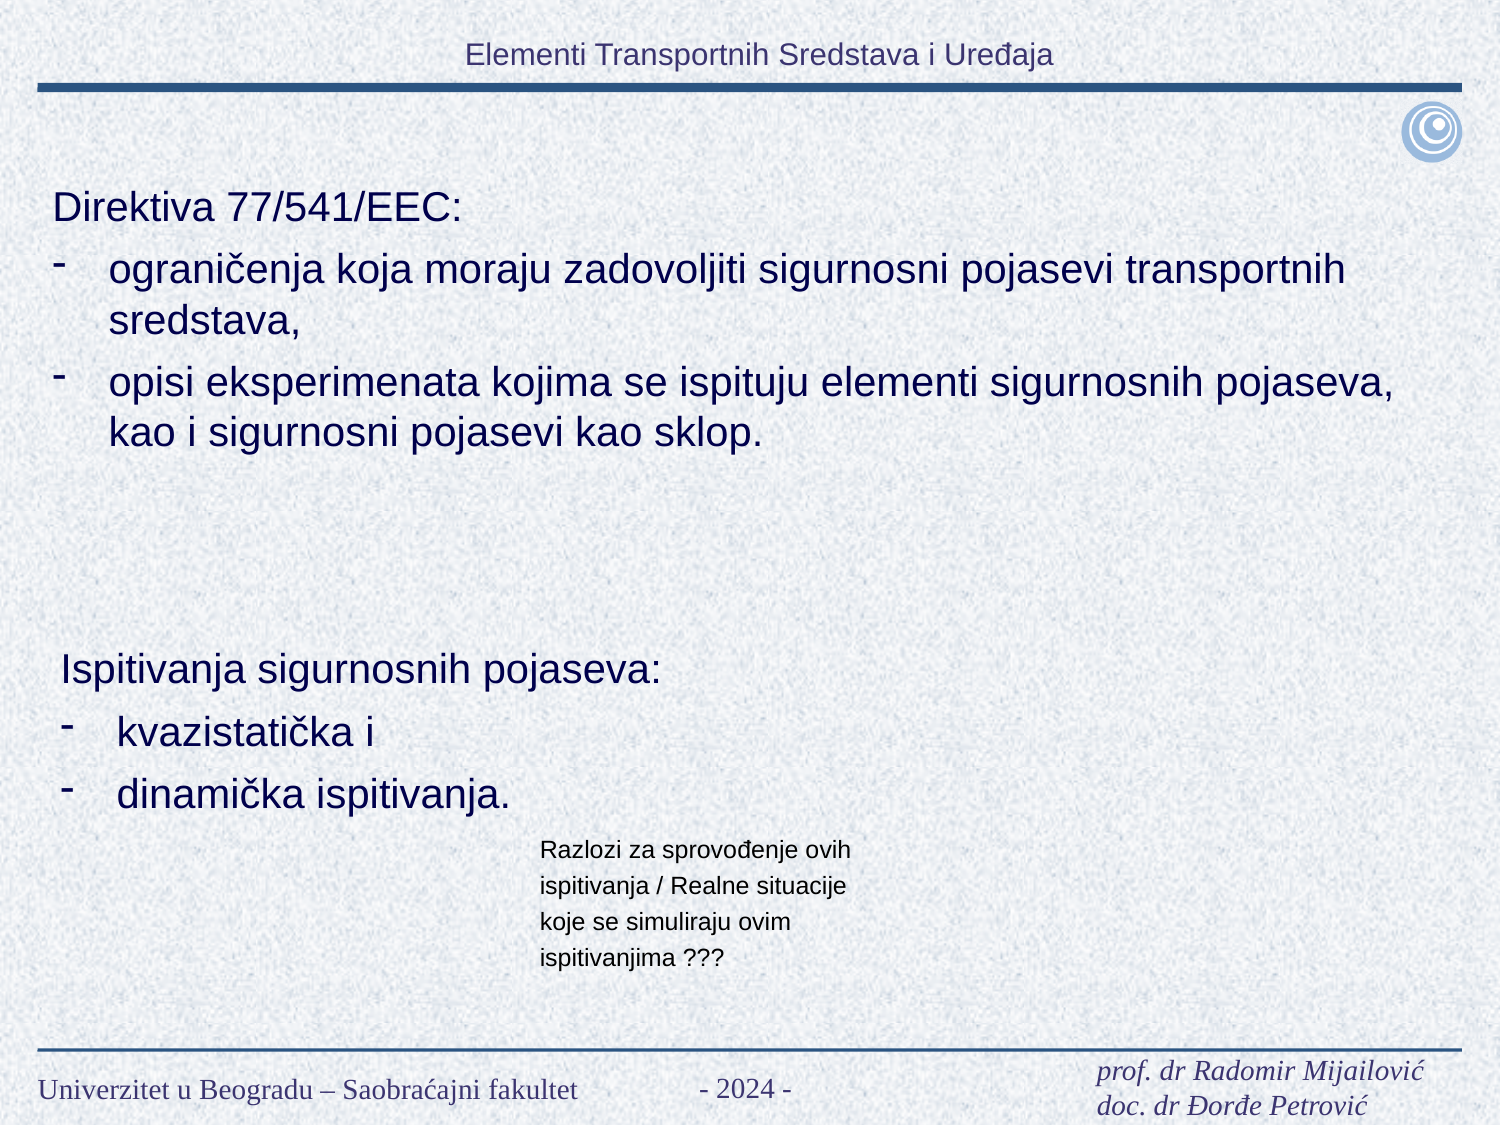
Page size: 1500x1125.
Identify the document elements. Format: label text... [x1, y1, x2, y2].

text_box Direktiva 77/541/EEC: ograničenja koja moraju zadovoljiti sigurnosni pojasevi transportnih sredstava, opisi eksperimenata kojima se ispituju elementi sigurnosnih pojaseva, kao i sigurnosni pojasevi kao sklop. [37, 162, 1425, 463]
text_box Ispitivanja sigurnosnih pojaseva: kvazistatička i dinamička ispitivanja. [45, 624, 700, 825]
picture [1400, 99, 1463, 164]
text_box Razlozi za sprovođenje ovih ispitivanja / Realne situacije koje se simuliraju ovim ispitivanjima ??? [524, 820, 900, 979]
